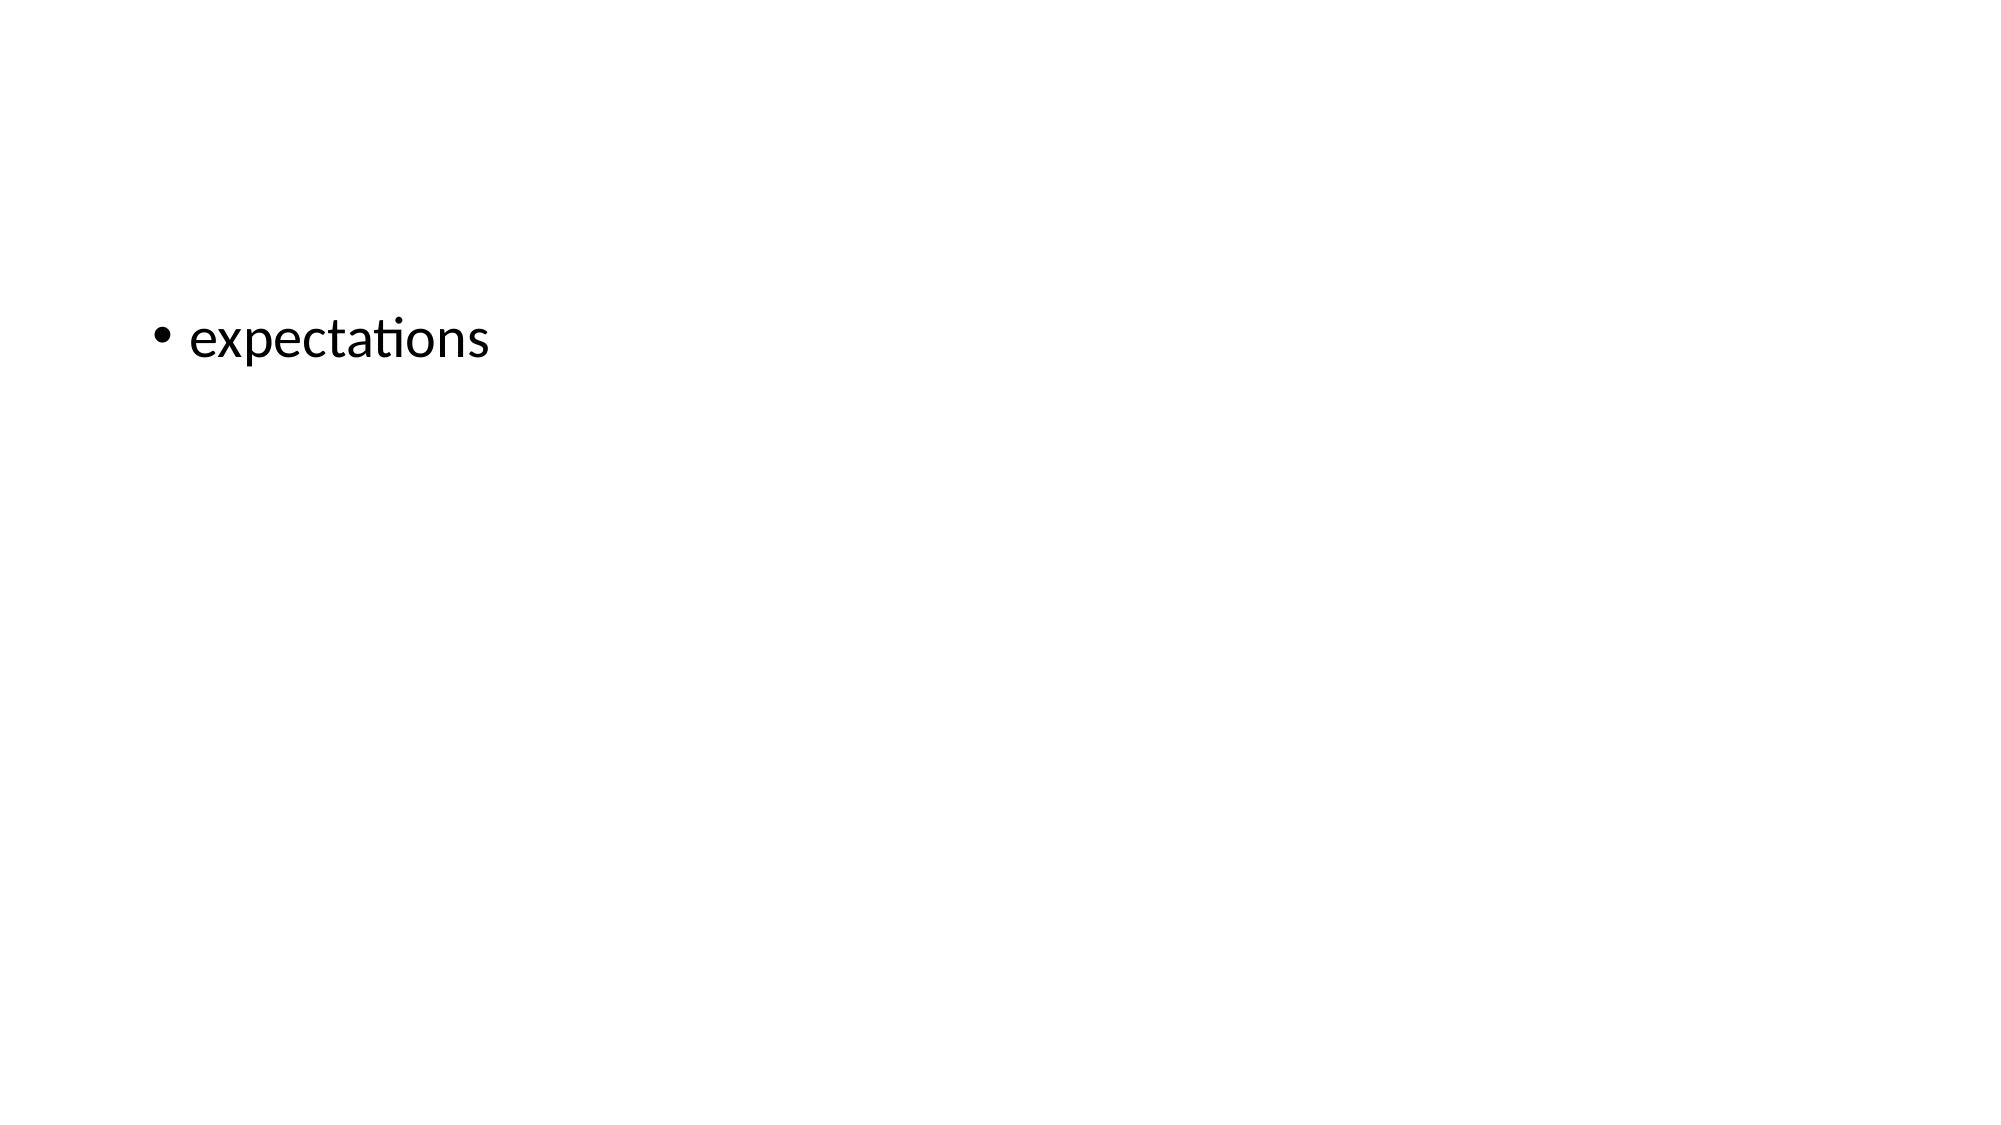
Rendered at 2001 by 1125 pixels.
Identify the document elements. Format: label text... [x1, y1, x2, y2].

list expectations [137, 299, 1863, 1014]
